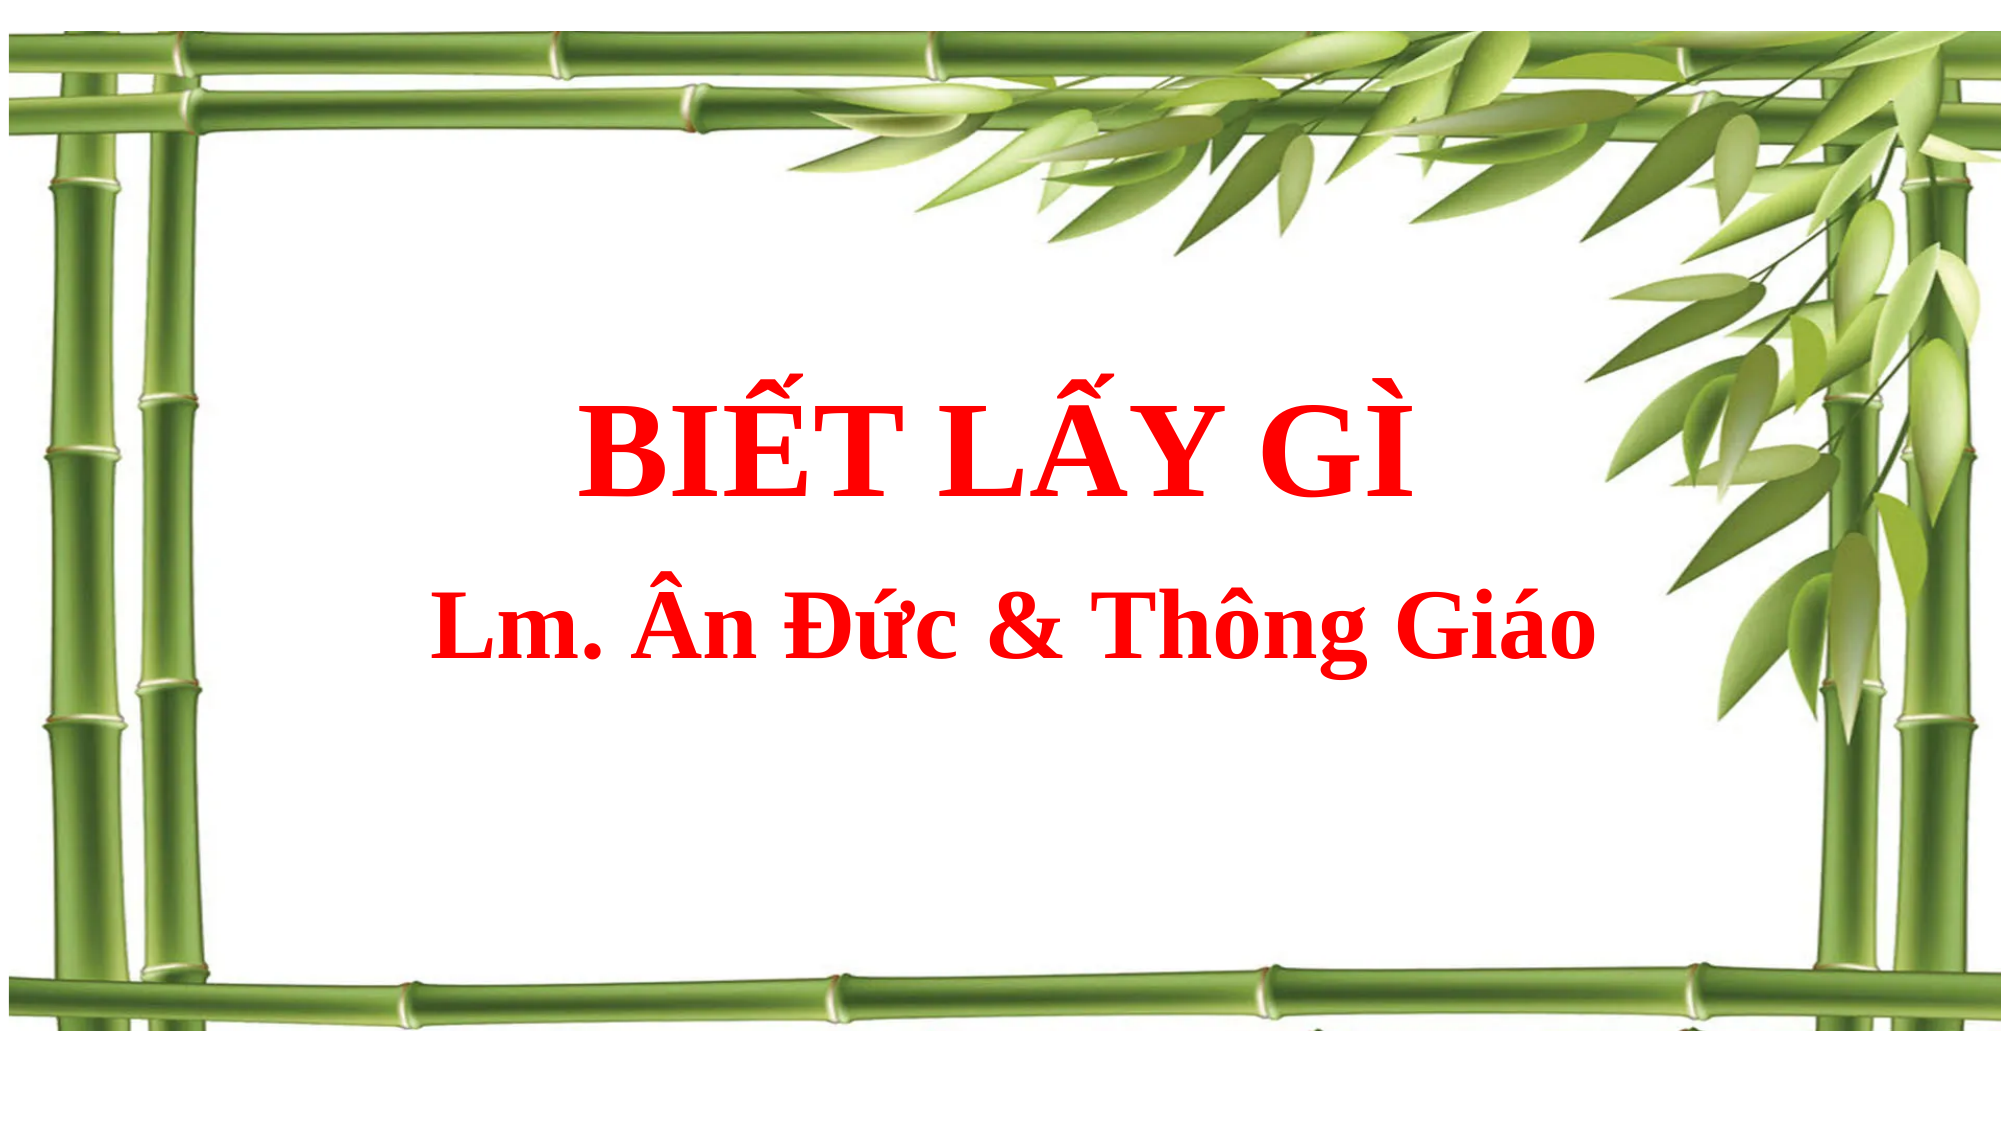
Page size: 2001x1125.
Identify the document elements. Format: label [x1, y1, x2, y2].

picture [8, 30, 2001, 1031]
